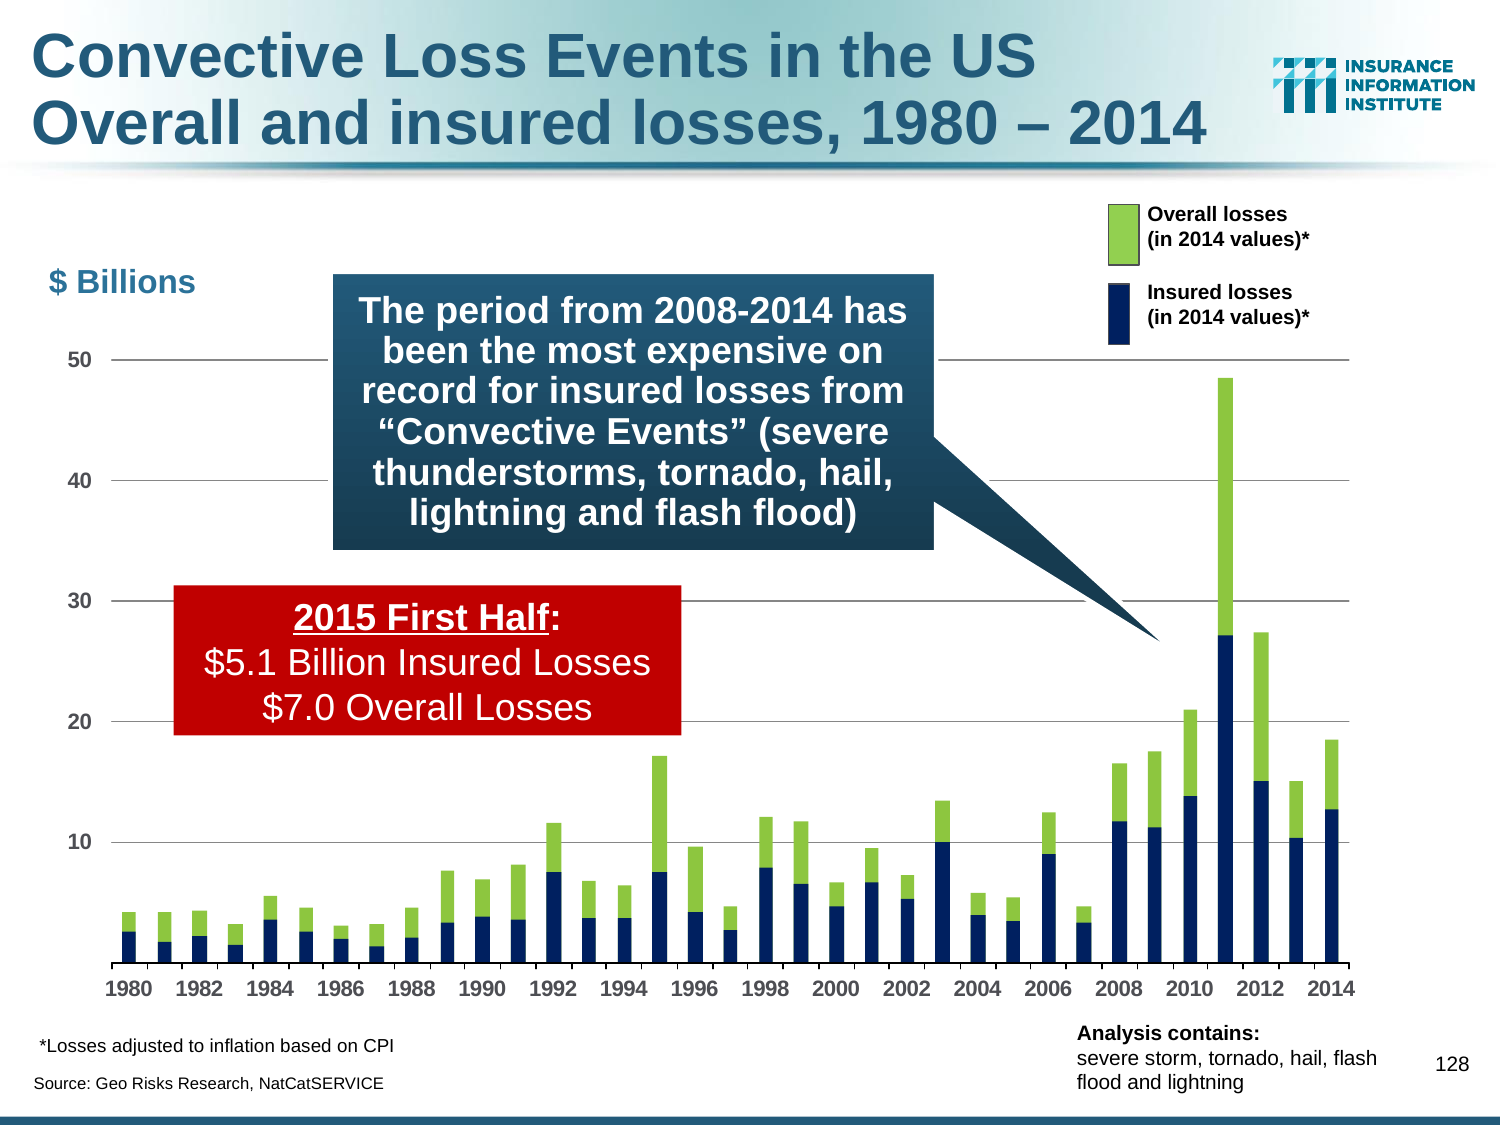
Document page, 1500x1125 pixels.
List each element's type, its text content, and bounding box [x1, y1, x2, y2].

picture [13, 340, 1367, 1020]
text_box Source: Geo Risks Research, NatCatSERVICE [33, 1072, 1009, 1093]
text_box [1108, 193, 1338, 345]
text_box *Losses adjusted to inflation based on CPI [24, 1028, 461, 1064]
text_box $ Billions [33, 252, 238, 308]
title Convective Loss Events in the US Overall and insured losses, 1980 – 2014 [24, 25, 1437, 157]
picture [0, 0, 1500, 189]
text_box 128 [1407, 1042, 1485, 1083]
text_box The period from 2008-2014 has been the most expensive on record for insured losses from “Convective Events” (severe thunderstorms, tornado, hail, lightning and flash flood) [330, 271, 937, 339]
text_box Analysis contains: severe storm, tornado, hail, flash flood and lightning [1061, 1011, 1407, 1102]
